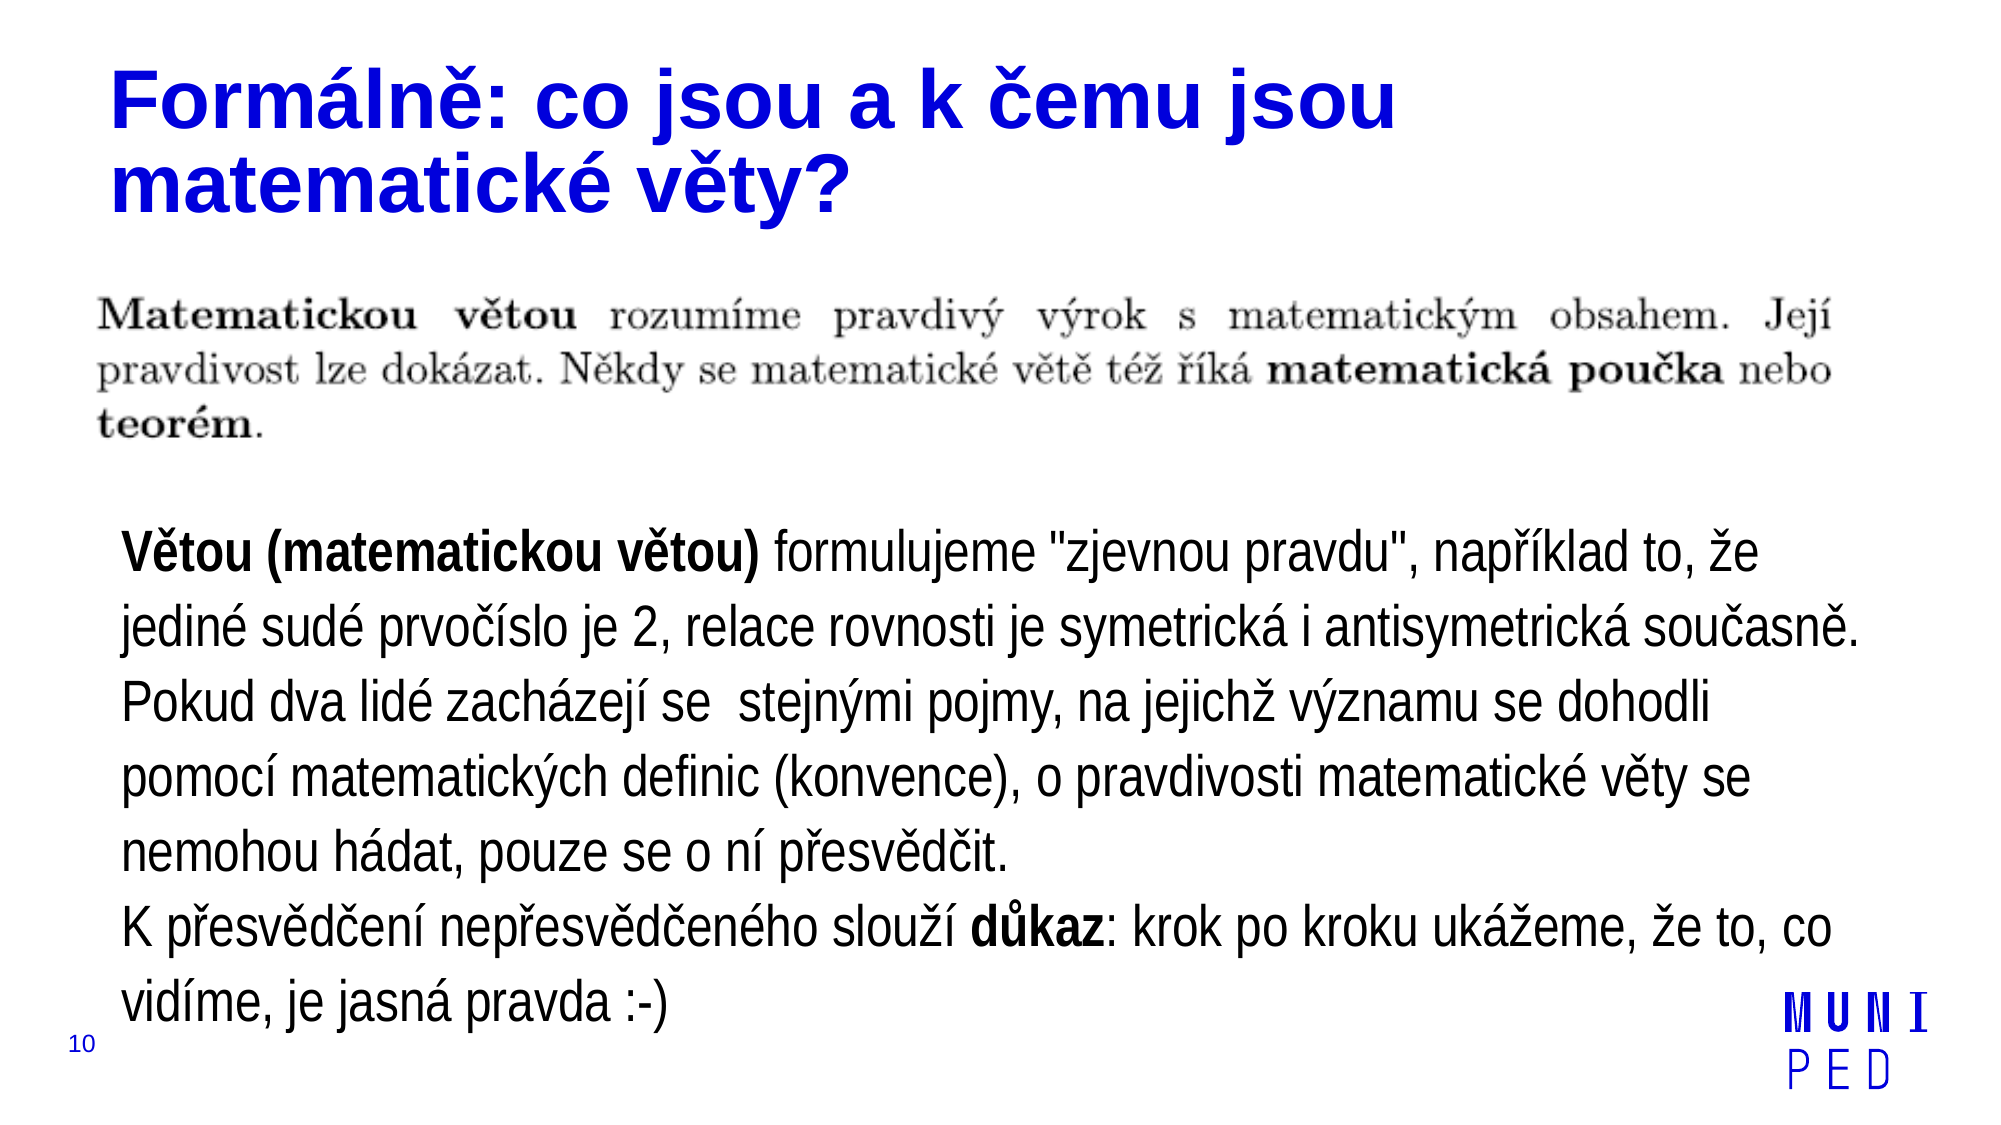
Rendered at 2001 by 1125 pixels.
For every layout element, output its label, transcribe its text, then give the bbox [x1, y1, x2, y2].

slide_number 10 [67, 1021, 109, 1063]
list Větou (matematickou větou) formulujeme "zjevnou pravdu", například to, že jediné sudé prvočíslo je 2, relace rovnosti je symetrická i antisymetrická současně. Pokud dva lidé zacházejí se stejnými pojmy, na jejichž významu se dohodli pomocí matematických definic (konvence), o pravdivosti matematické věty se nemohou hádat, pouze se o ní přesvědčit. K přesvědčení nepřesvědčeného slouží důkaz: krok po kroku ukážeme, že to, co vidíme, je jasná pravda :-) [109, 496, 1874, 1063]
picture [67, 281, 1879, 485]
title Formálně: co jsou a k čemu jsou matematické věty? [109, 62, 1874, 262]
